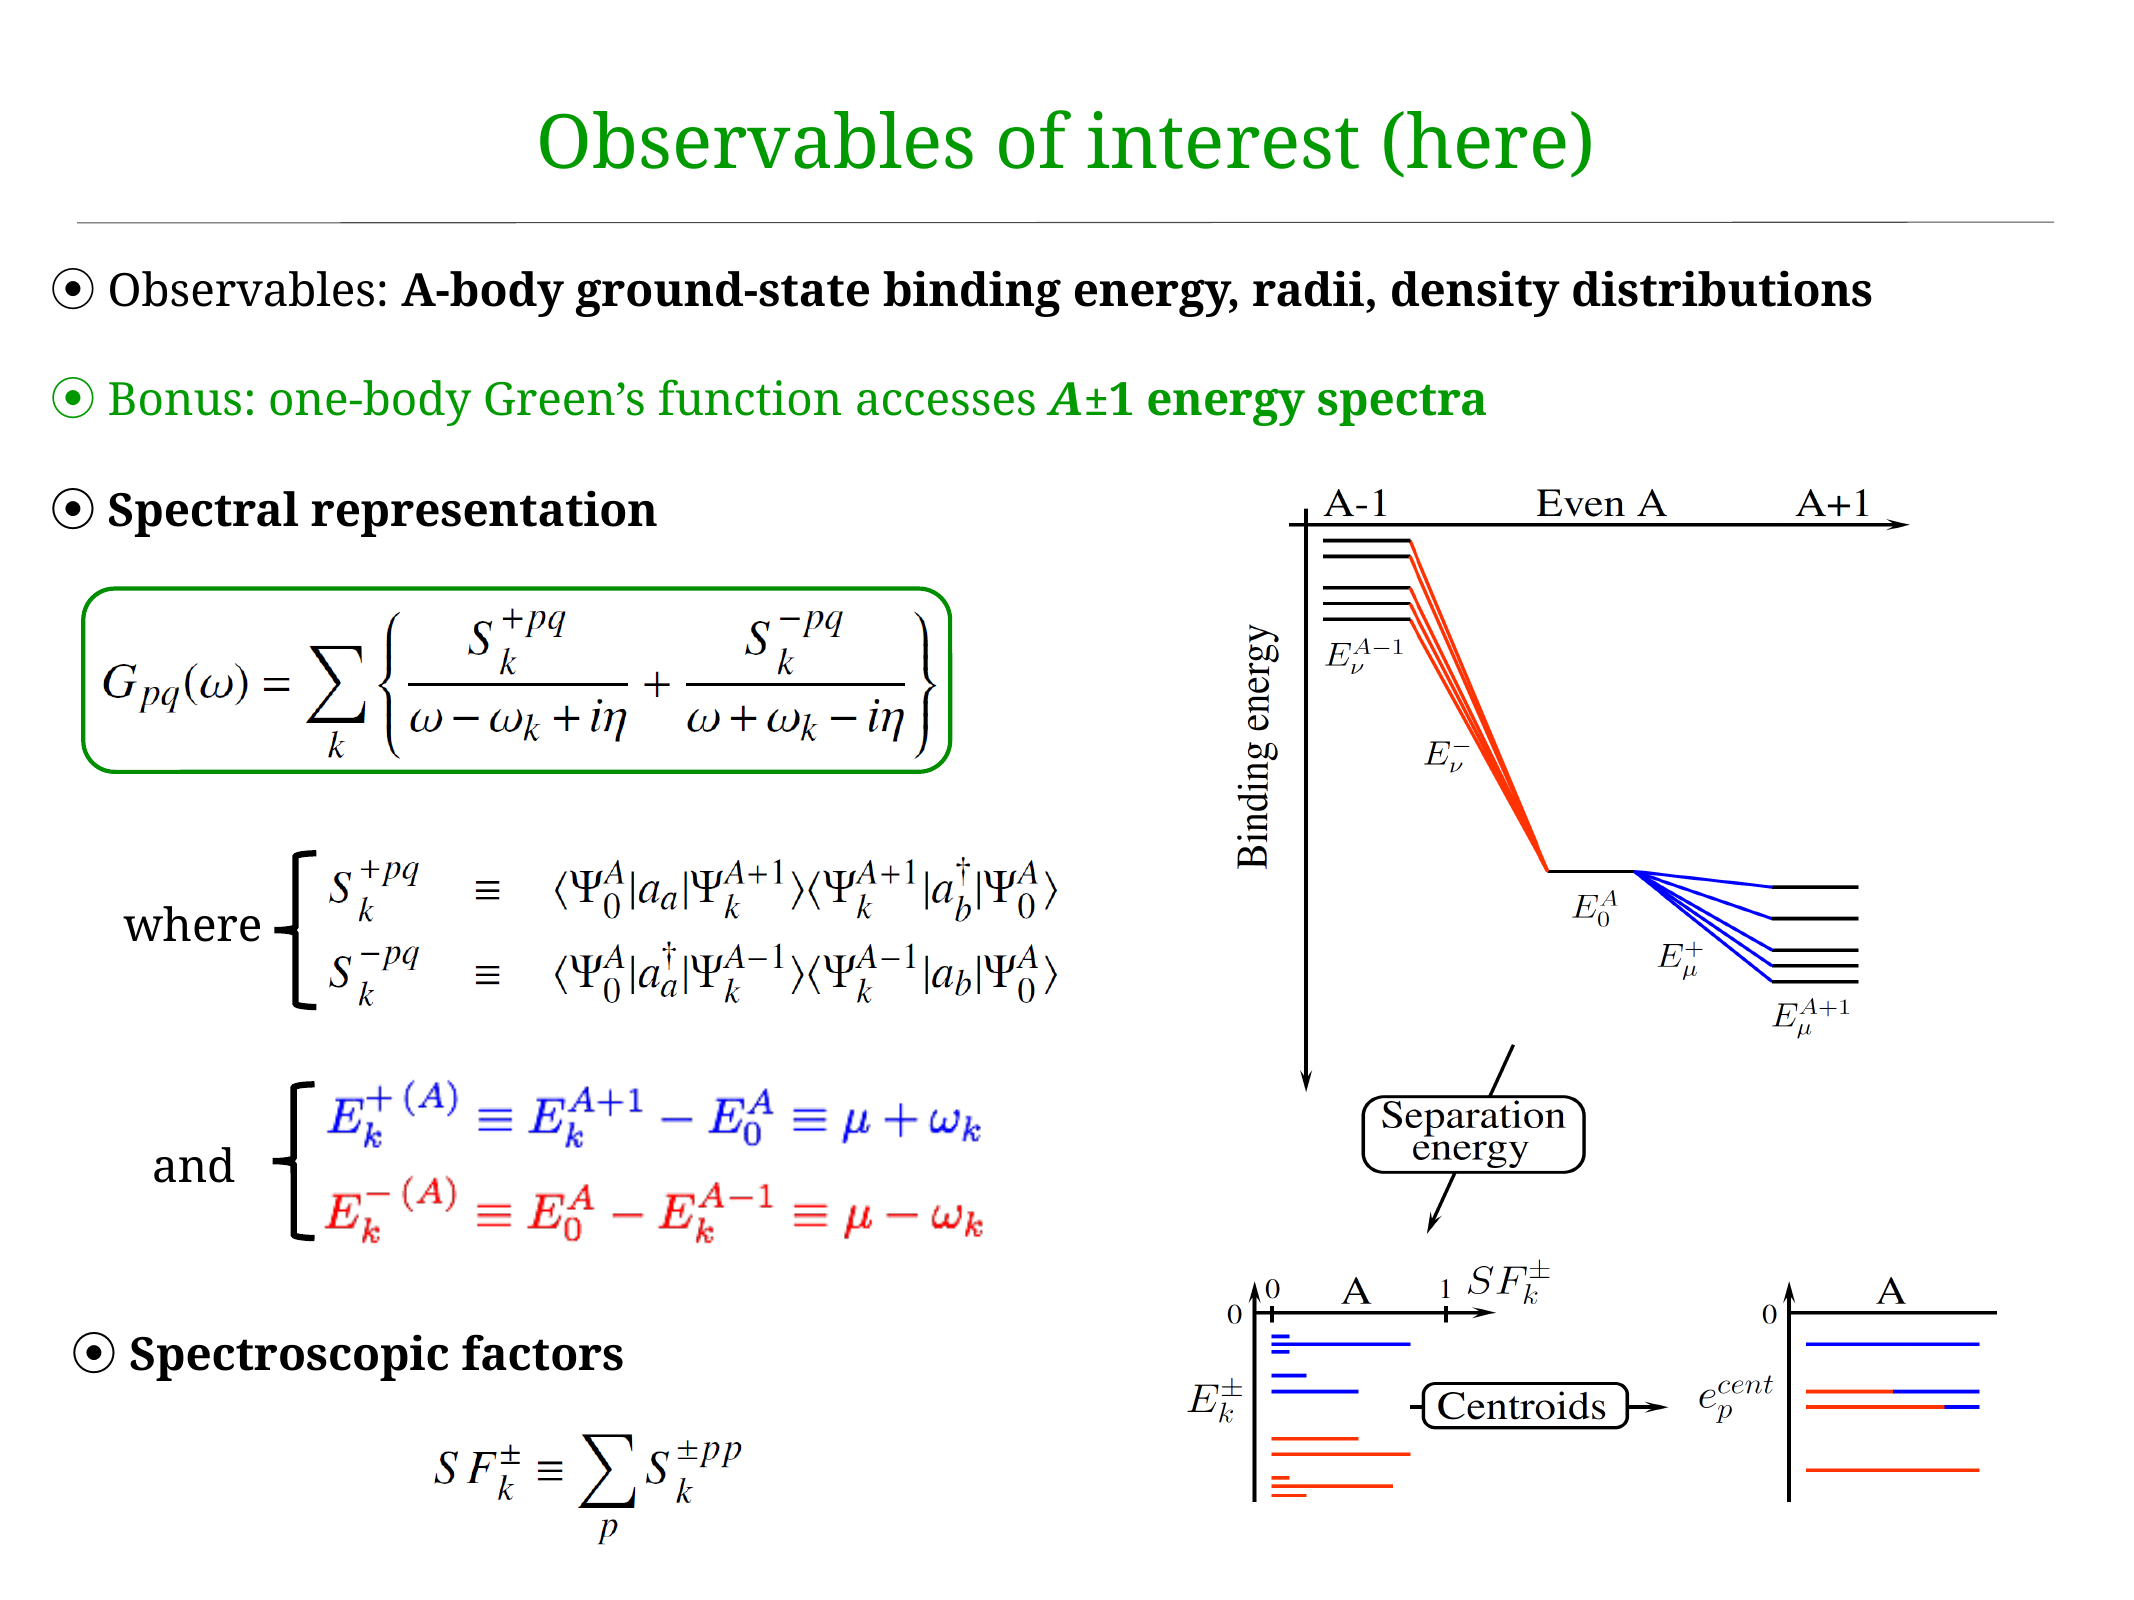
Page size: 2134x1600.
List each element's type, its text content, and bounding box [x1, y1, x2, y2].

picture [94, 591, 944, 770]
text_box [272, 1084, 311, 1238]
text_box ⦿ Observables: A-body ground-state binding energy, radii, density distributions [50, 260, 2060, 316]
text_box and [152, 1136, 236, 1192]
text_box ⦿ Spectral representation [49, 481, 785, 537]
text_box where [123, 895, 263, 951]
text_box [274, 853, 317, 1008]
text_box ⦿ Spectroscopic factors [71, 1324, 625, 1380]
picture [307, 1062, 1013, 1261]
picture [1172, 433, 2027, 1545]
text_box [83, 596, 94, 765]
text_box Observables of interest (here) [72, 20, 2061, 184]
picture [431, 1424, 751, 1553]
picture [322, 855, 1062, 1010]
text_box [944, 601, 951, 760]
text_box ⦿ Bonus: one-body Green’s function accesses A±1 energy spectra [50, 369, 2060, 425]
